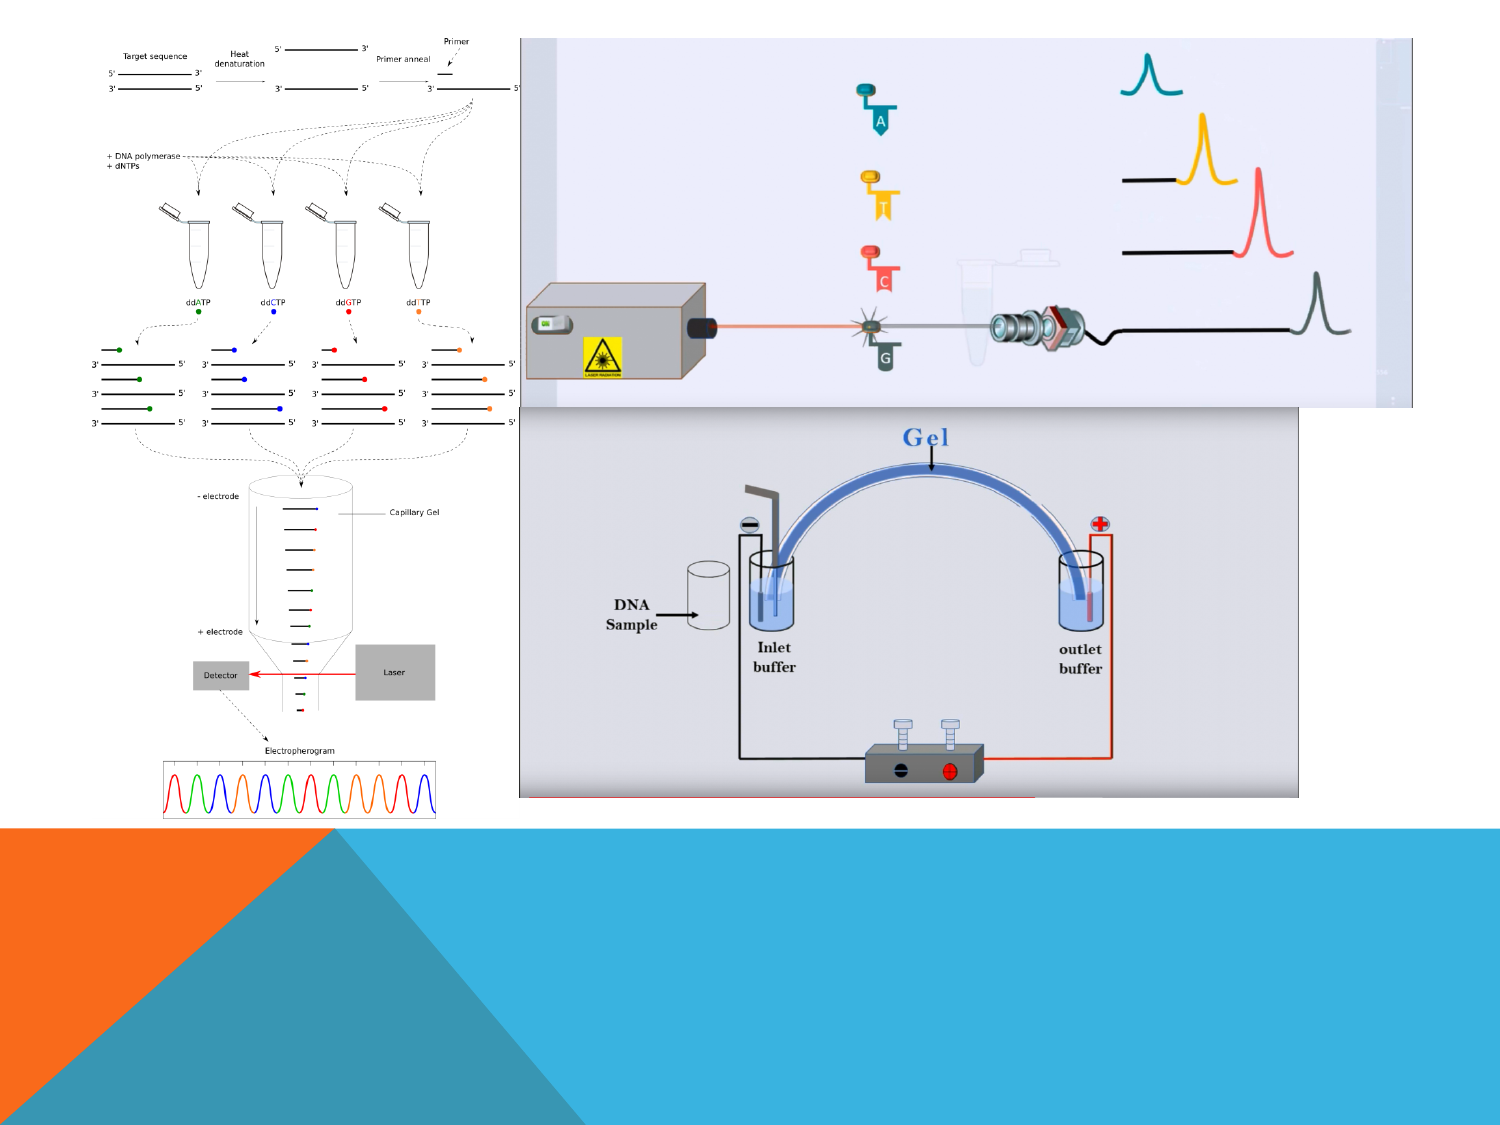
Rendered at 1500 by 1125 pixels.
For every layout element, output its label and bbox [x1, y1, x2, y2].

picture [91, 38, 1413, 819]
